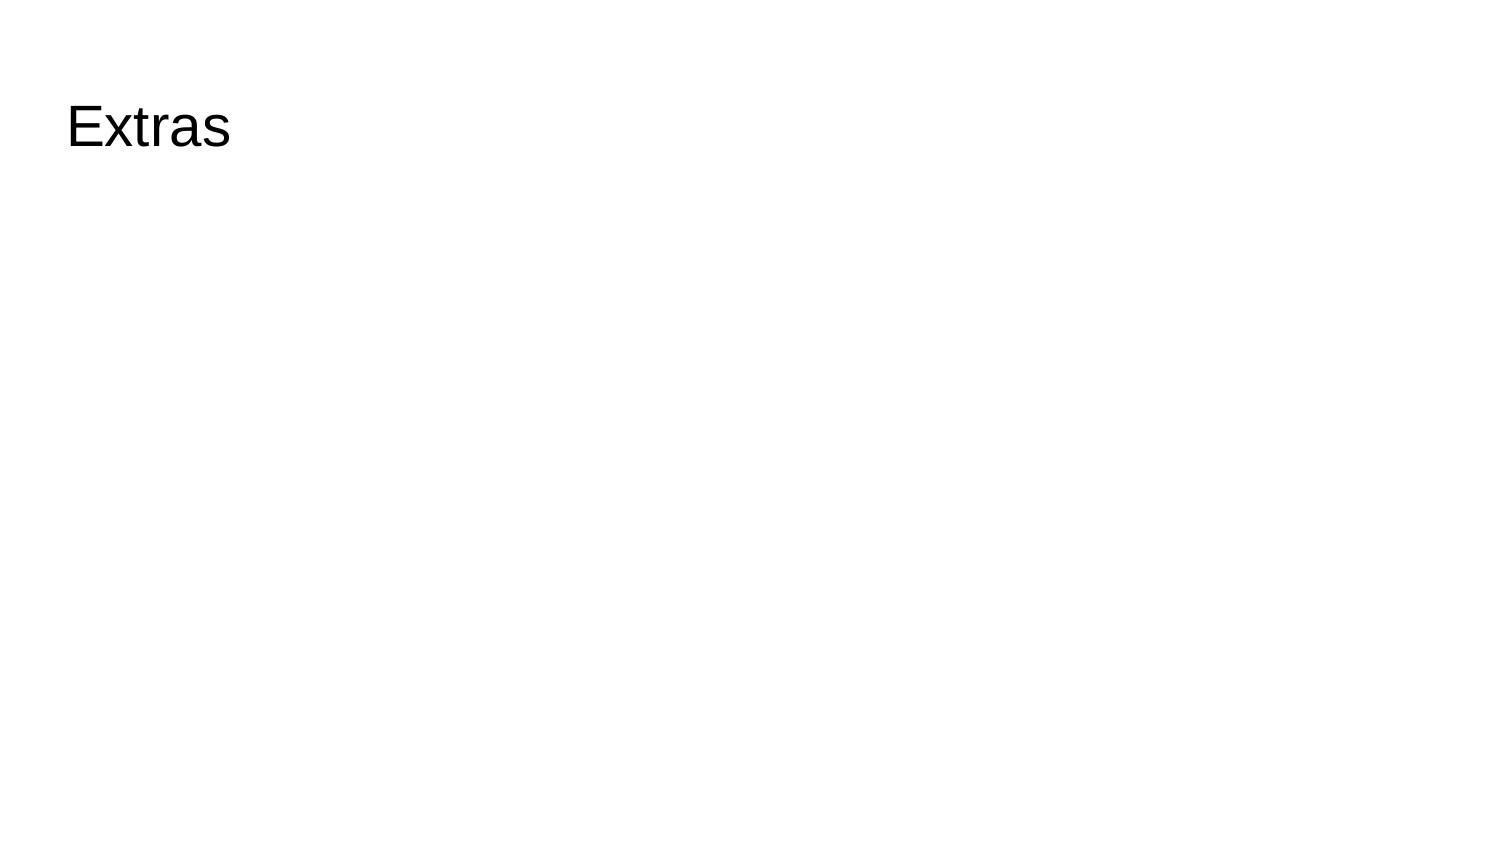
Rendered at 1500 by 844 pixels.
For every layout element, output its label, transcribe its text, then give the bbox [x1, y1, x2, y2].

title Extras [51, 72, 1449, 167]
